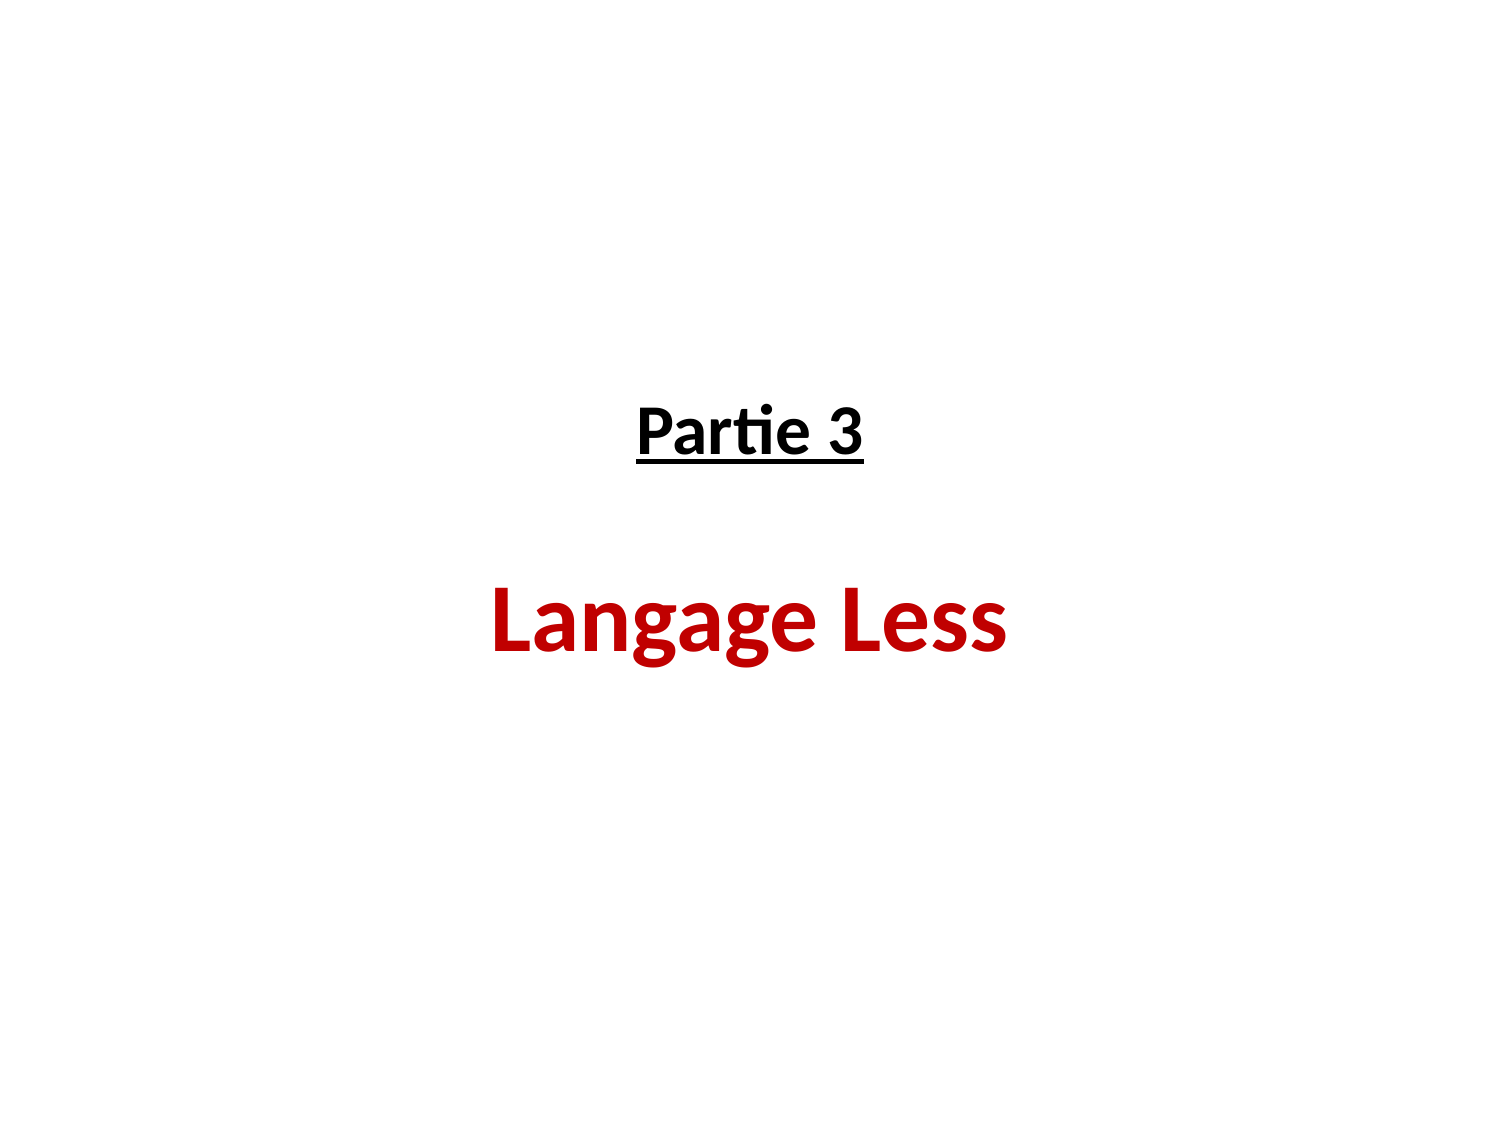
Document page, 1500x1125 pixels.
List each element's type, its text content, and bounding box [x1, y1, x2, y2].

title Partie 3 Langage Less [75, 373, 1425, 681]
